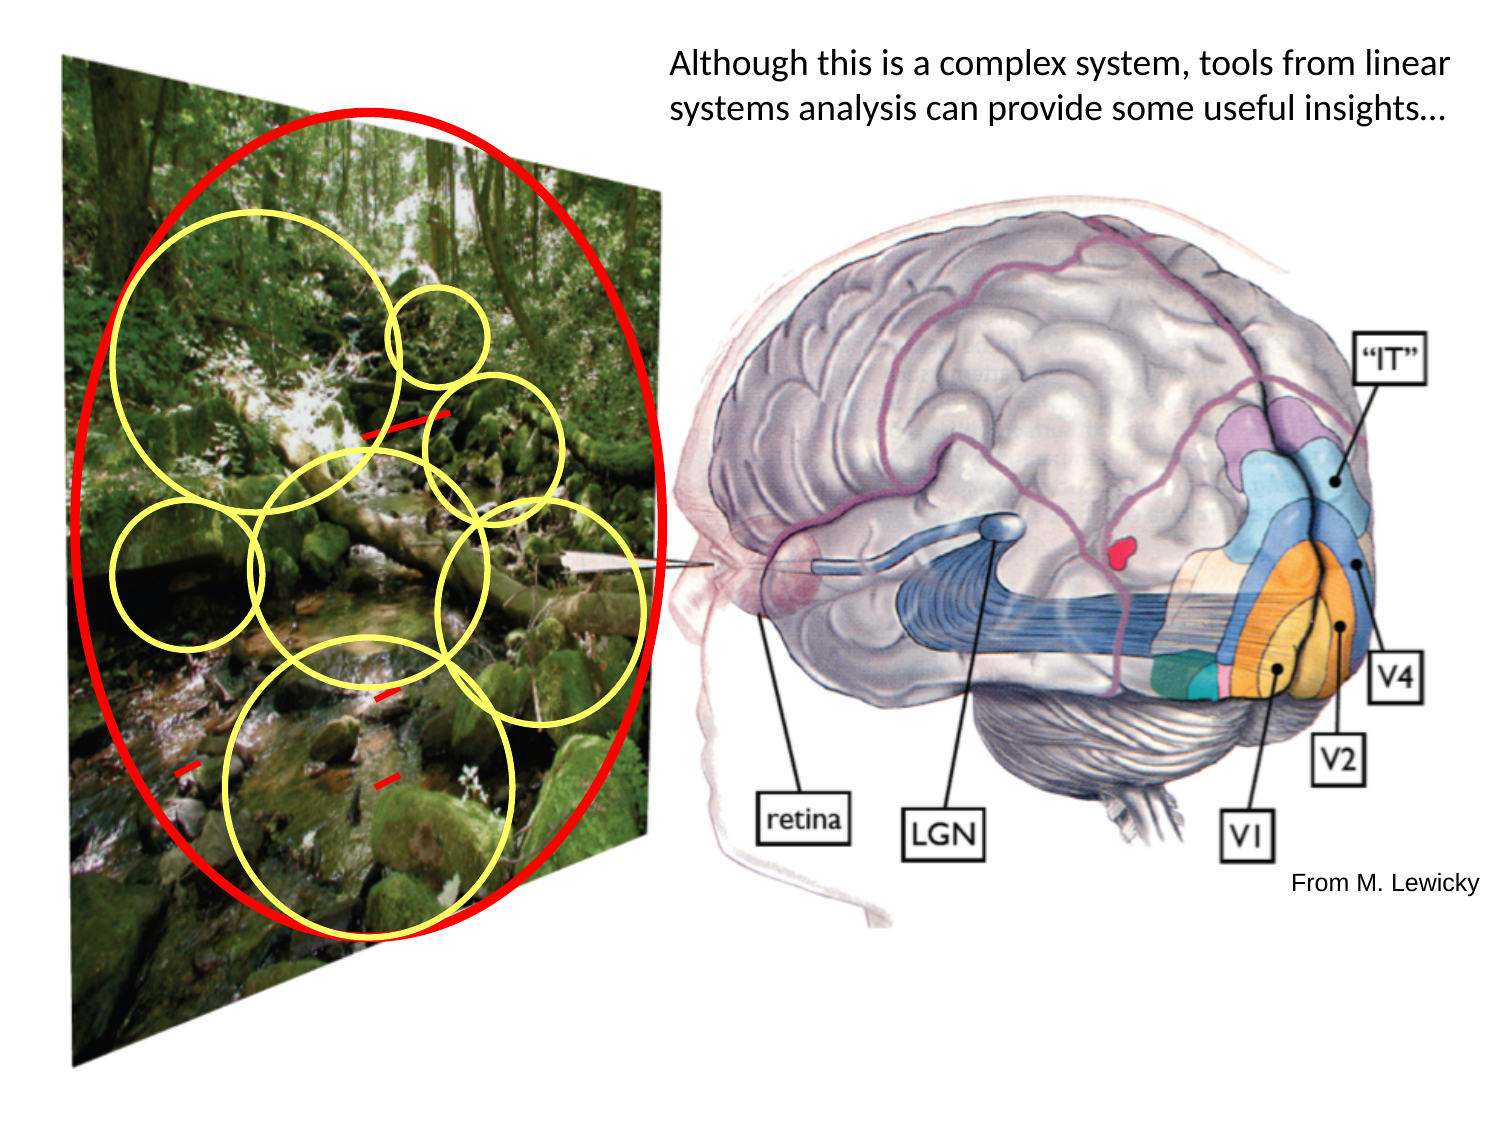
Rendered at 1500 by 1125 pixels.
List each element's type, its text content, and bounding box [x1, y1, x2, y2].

text_box From M. Lewicky [1449, 866, 1488, 897]
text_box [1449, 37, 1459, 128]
picture [37, 24, 1446, 1069]
